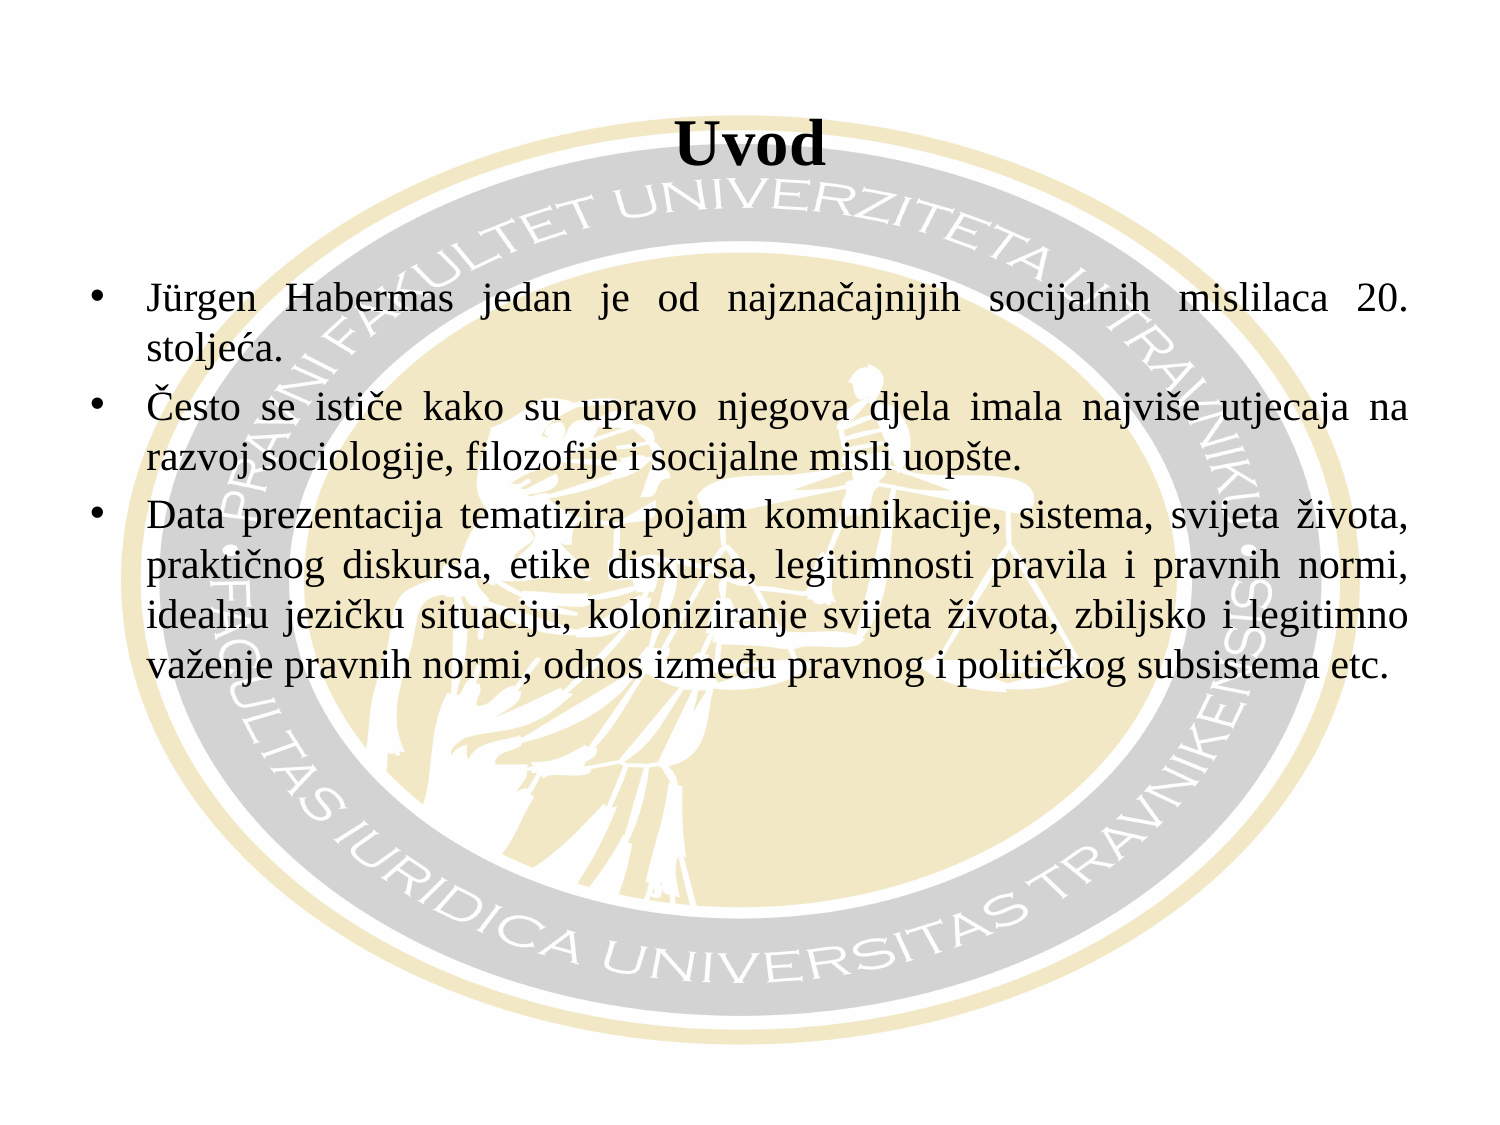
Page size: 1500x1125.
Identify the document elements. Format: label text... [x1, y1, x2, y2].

list Jürgen Habermas jedan je od najznačajnijih socijalnih mislilaca 20. stoljeća. Često se ističe kako su upravo njegova djela imala najviše utjecaja na razvoj sociologije, filozofije i socijalne misli uopšte. Data prezentacija tematizira pojam komunikacije, sistema, svijeta života, praktičnog diskursa, etike diskursa, legitimnosti pravila i pravnih normi, idealnu jezičku situaciju, koloniziranje svijeta života, zbiljsko i legitimno važenje pravnih normi, odnos između pravnog i političkog subsistema etc. [75, 262, 1425, 1005]
title Uvod [75, 45, 1425, 233]
